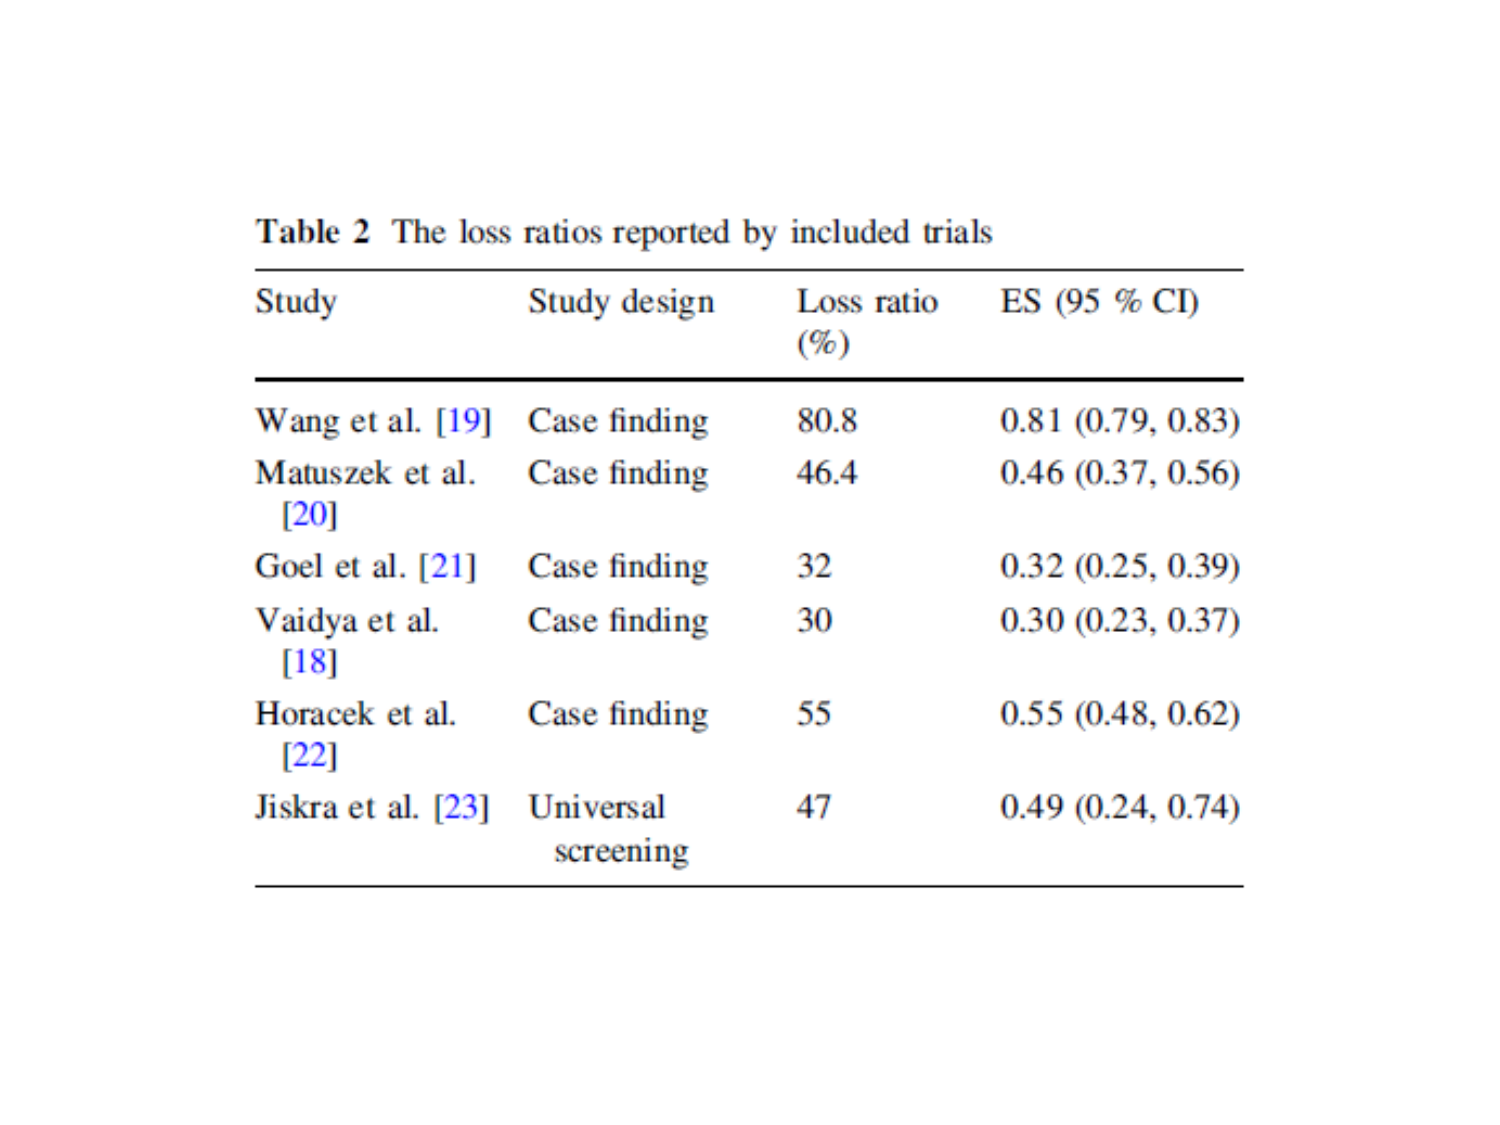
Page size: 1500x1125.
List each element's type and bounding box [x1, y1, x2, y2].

picture [233, 187, 1267, 938]
